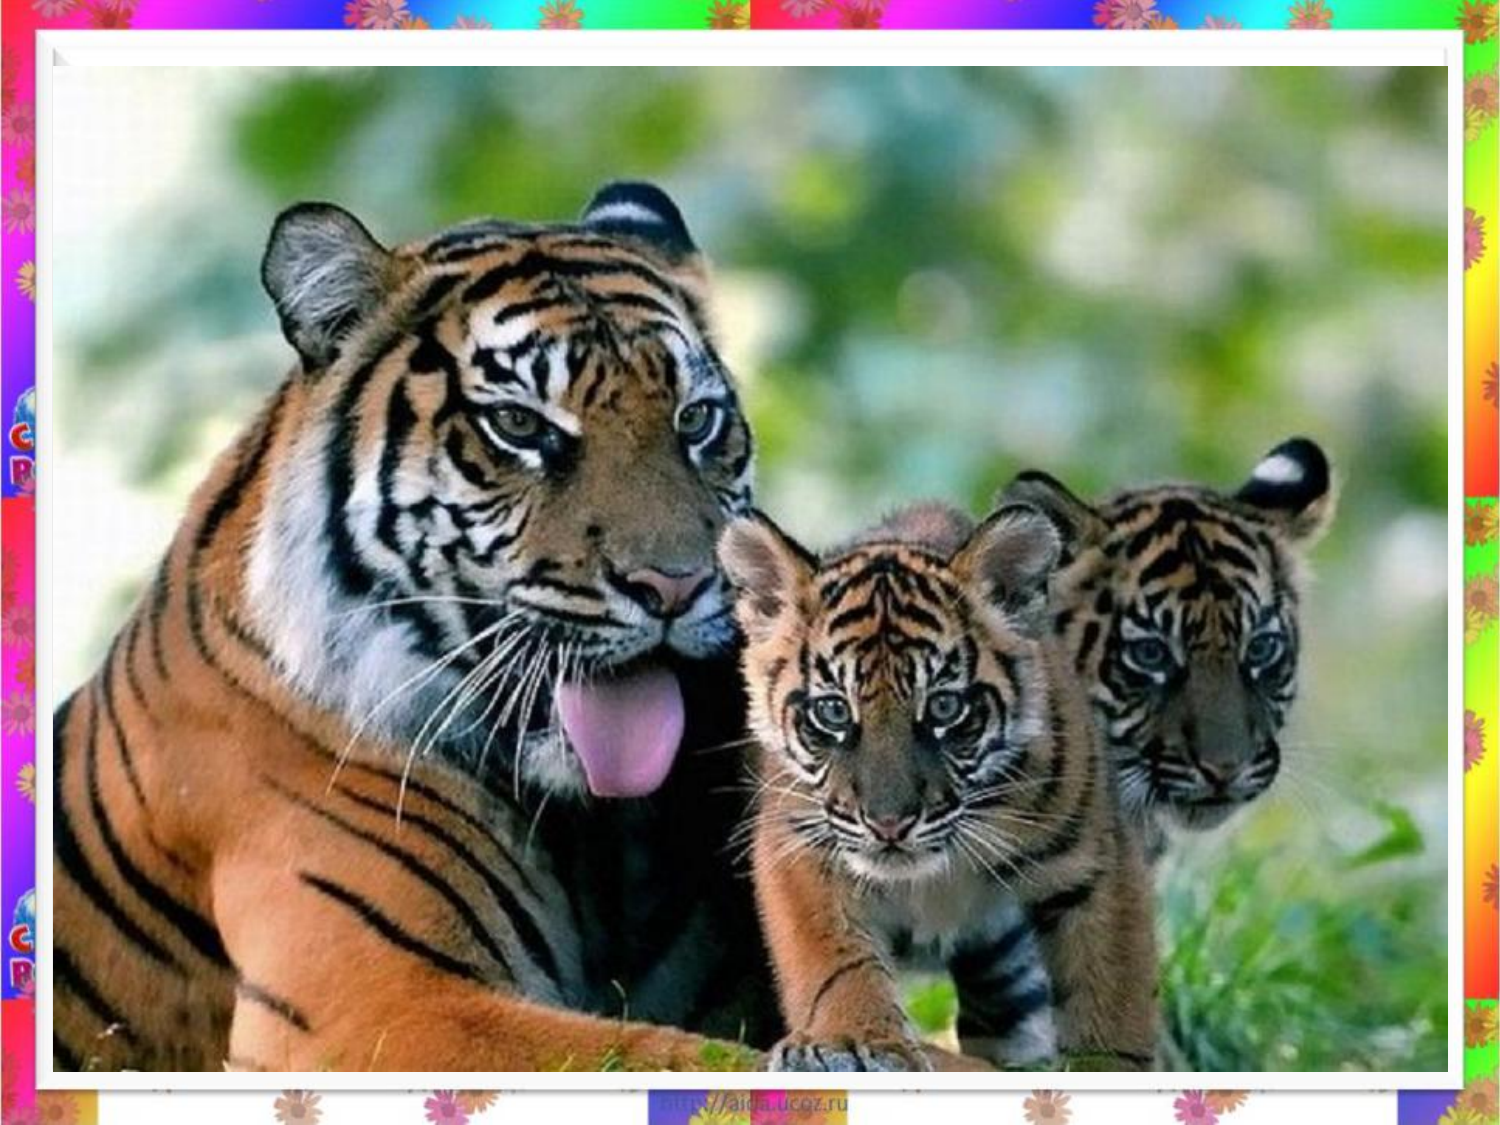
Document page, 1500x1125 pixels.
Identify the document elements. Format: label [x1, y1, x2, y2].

list [52, 66, 1448, 1072]
picture [0, 0, 1500, 1125]
